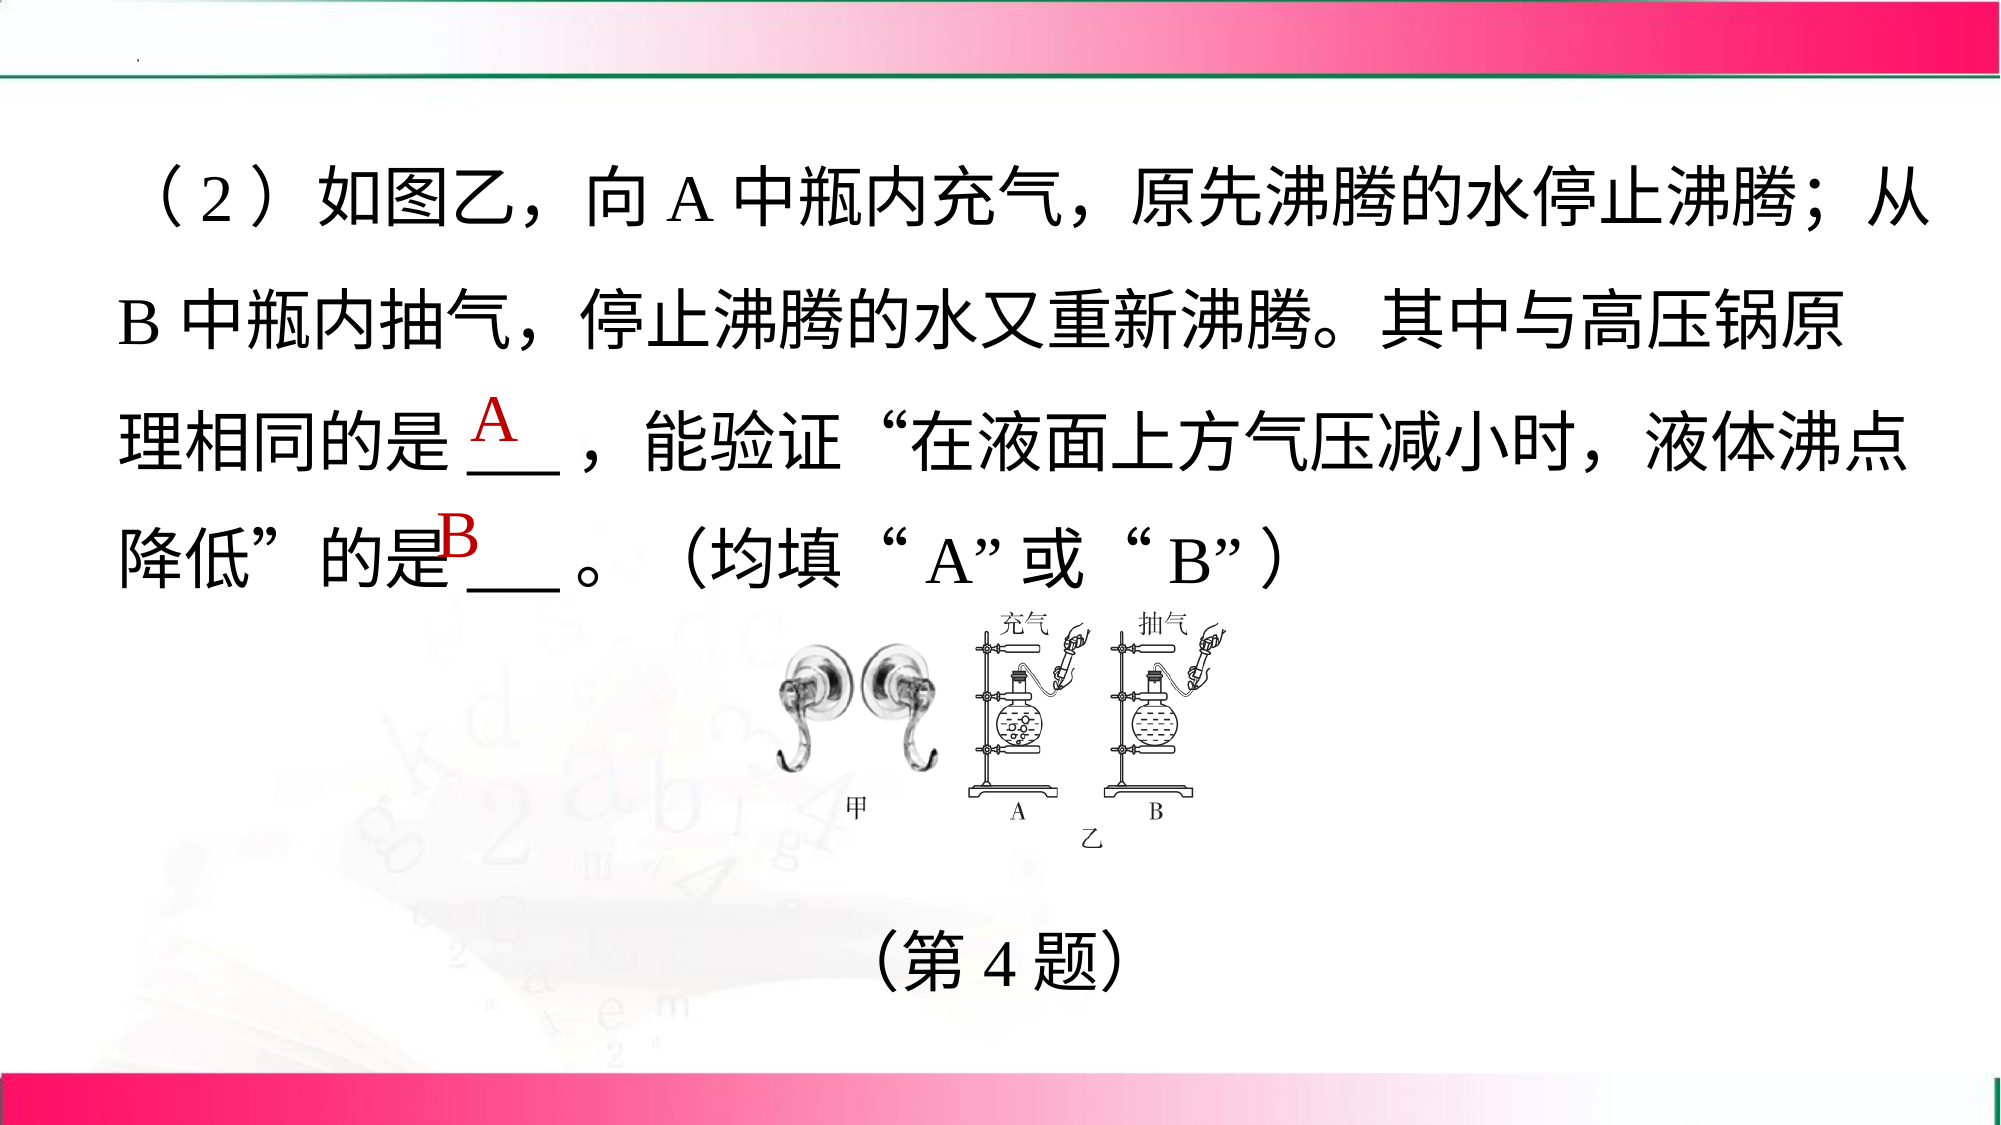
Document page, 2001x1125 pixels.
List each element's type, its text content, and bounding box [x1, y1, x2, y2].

picture [0, 0, 2001, 1125]
text_box B [412, 490, 505, 569]
text_box （第4题） [842, 882, 1158, 1079]
text_box （2）如图乙，向A中瓶内充气，原先沸腾的水停止沸腾；从 B中瓶内抽气，停止沸腾的水又重新沸腾。其中与高压锅原 理相同的是___，能验证“在液面上方气压减小时，液体沸点 降低”的是___。（均填“A”或“B”） [117, 112, 1882, 584]
text_box A [446, 373, 544, 452]
